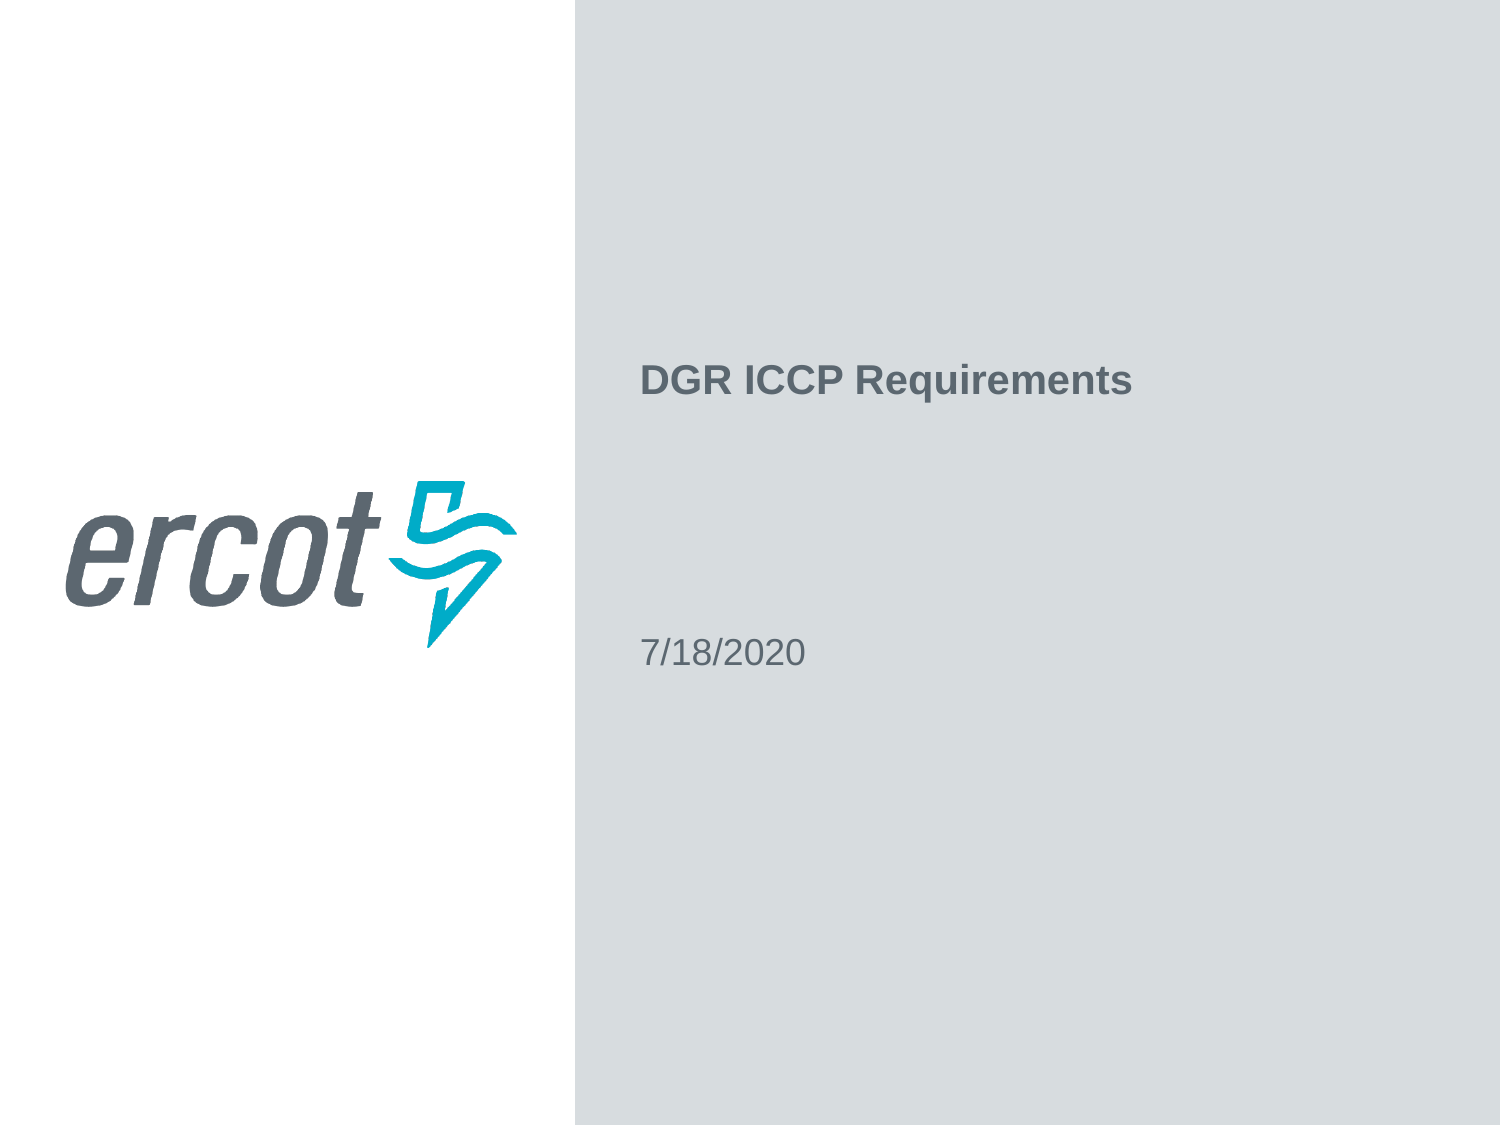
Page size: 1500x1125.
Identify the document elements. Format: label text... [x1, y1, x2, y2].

picture [56, 471, 525, 654]
text_box DGR ICCP Requirements 7/18/2020 [624, 345, 1500, 681]
